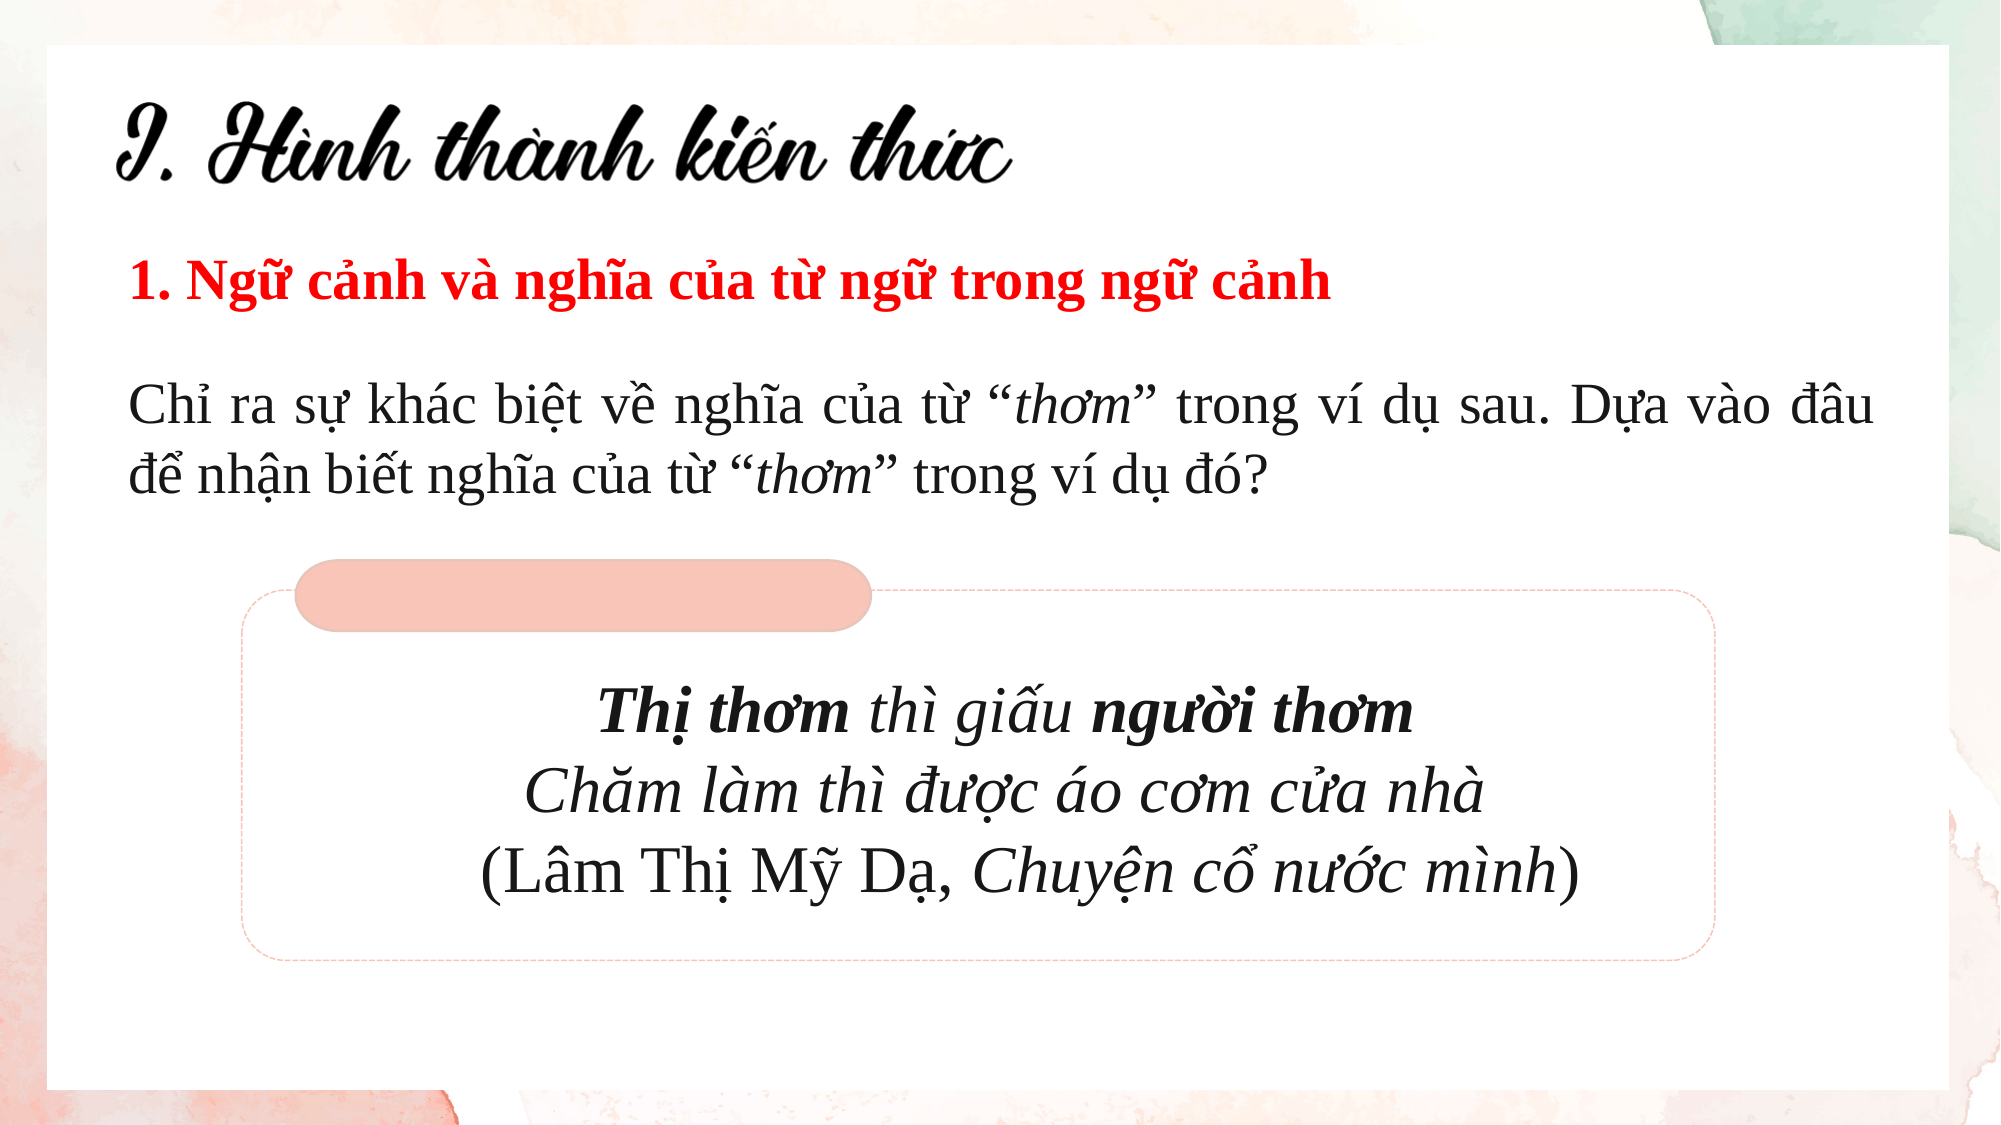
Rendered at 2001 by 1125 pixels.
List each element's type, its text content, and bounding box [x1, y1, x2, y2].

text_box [241, 560, 1753, 961]
text_box 1. Ngữ cảnh và nghĩa của từ ngữ trong ngữ cảnh [113, 242, 1433, 357]
text_box Chỉ ra sự khác biệt về nghĩa của từ “thơm” trong ví dụ sau. Dựa vào đâu để nhận biết nghĩa của từ “thơm” trong ví dụ đó? [113, 357, 1890, 583]
picture [0, 0, 2000, 1125]
